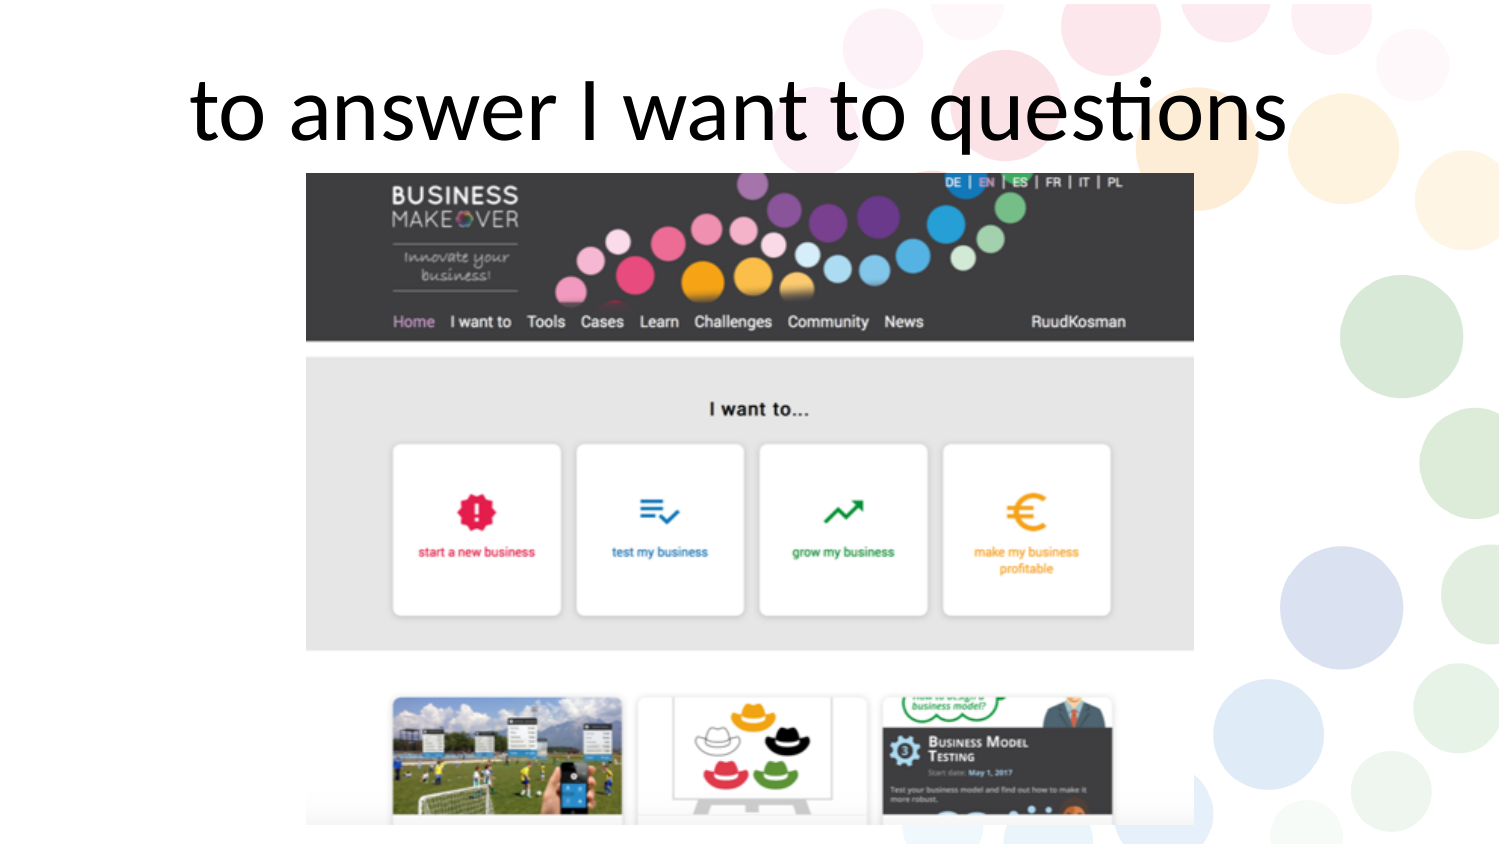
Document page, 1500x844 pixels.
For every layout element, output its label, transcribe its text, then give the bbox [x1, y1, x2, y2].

title to answer I want to questions [75, 33, 1425, 175]
picture [305, 4, 1499, 844]
